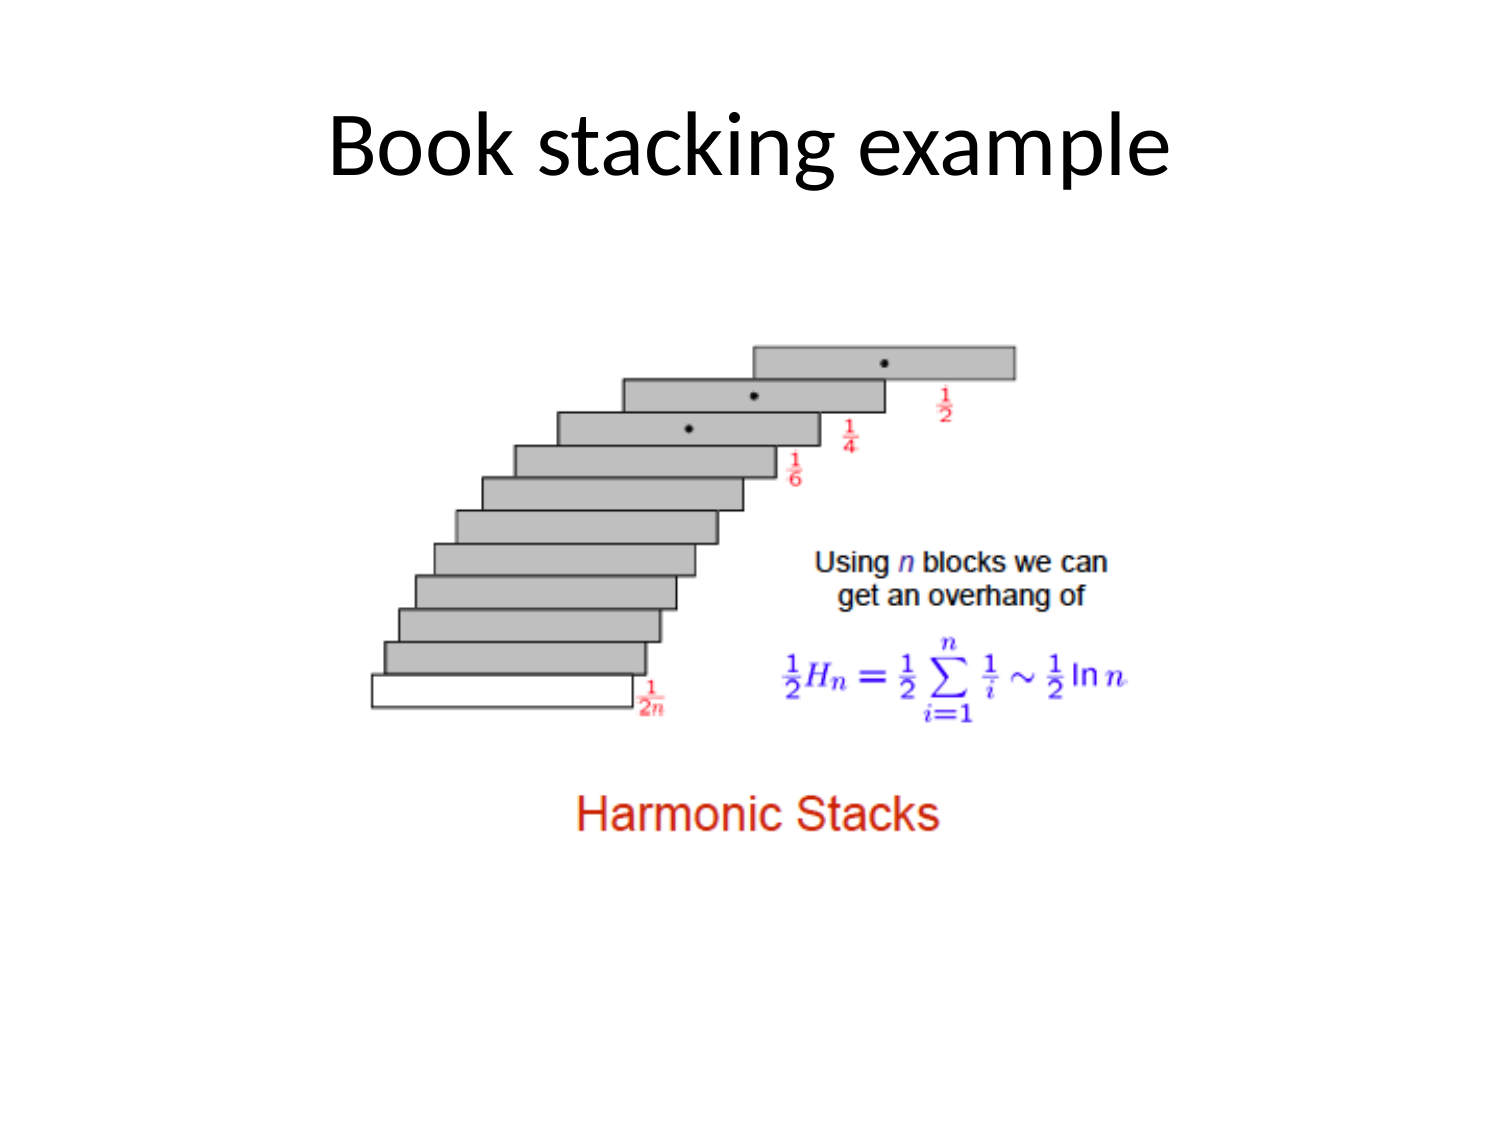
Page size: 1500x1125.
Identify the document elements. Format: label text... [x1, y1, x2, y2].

title Book stacking example [75, 45, 1425, 233]
picture [306, 317, 1193, 869]
